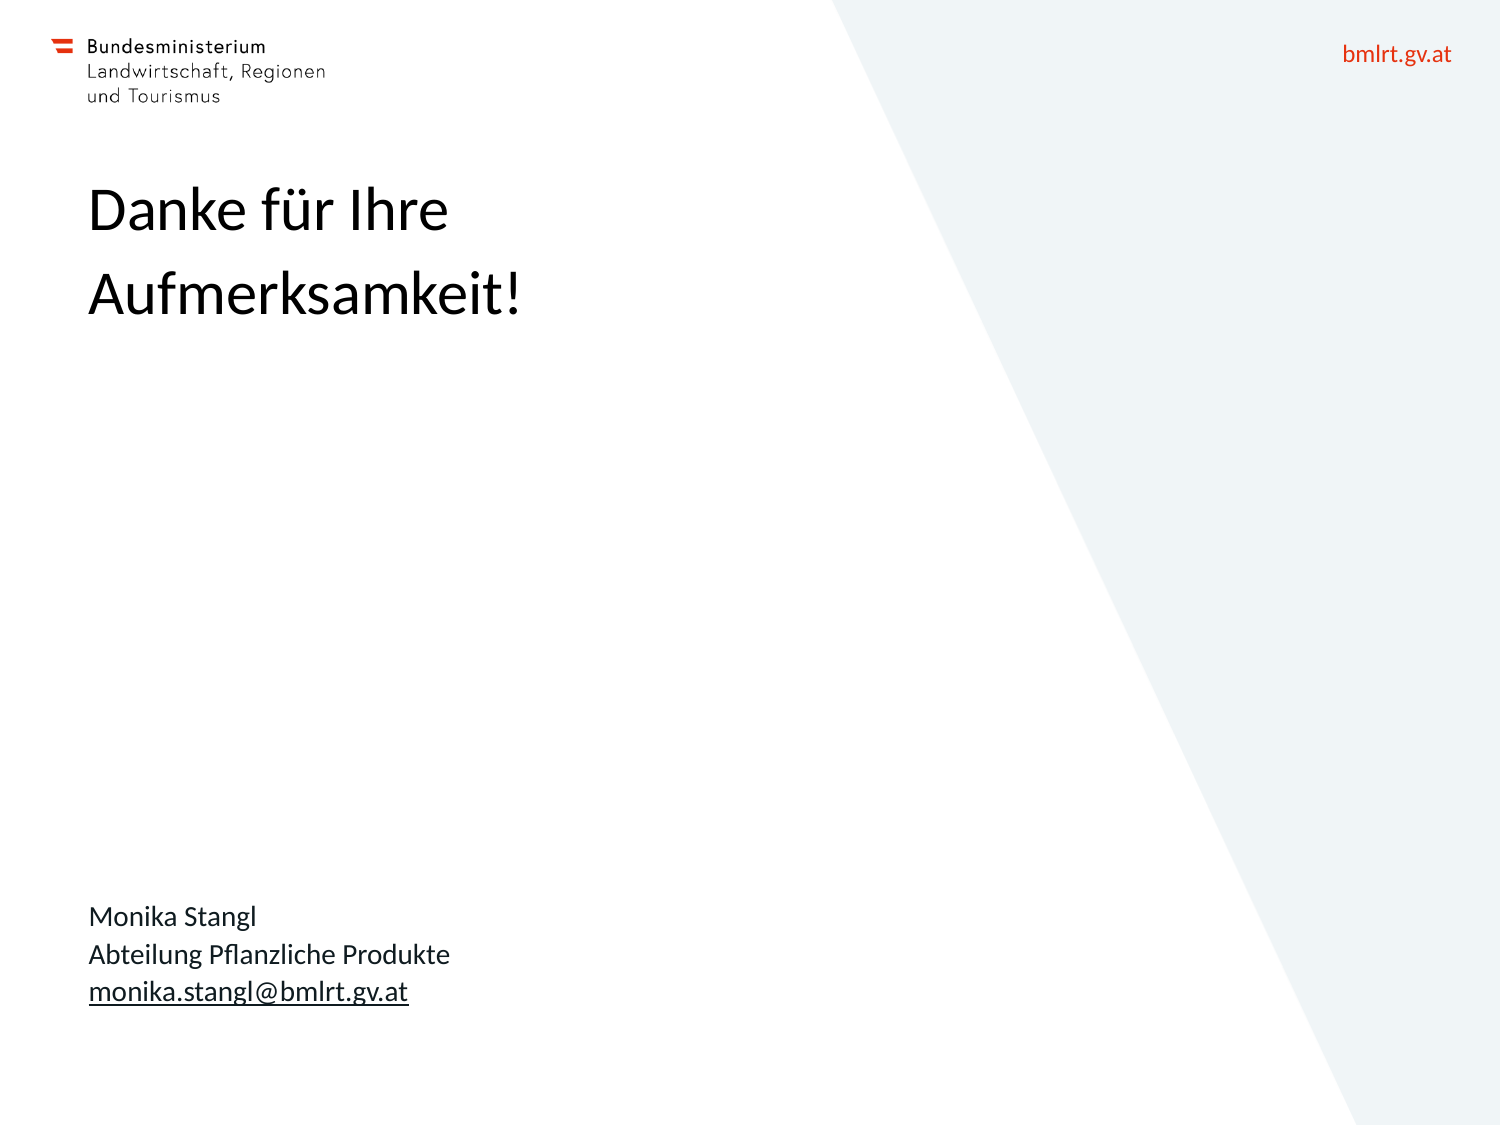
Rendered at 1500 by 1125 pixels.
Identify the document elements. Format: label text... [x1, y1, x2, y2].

title Danke für Ihre Aufmerksamkeit! [88, 160, 973, 344]
picture [0, 0, 1500, 1125]
list Monika Stangl Abteilung Pflanzliche Produkte monika.stangl@bmlrt.gv.at [88, 796, 651, 1008]
